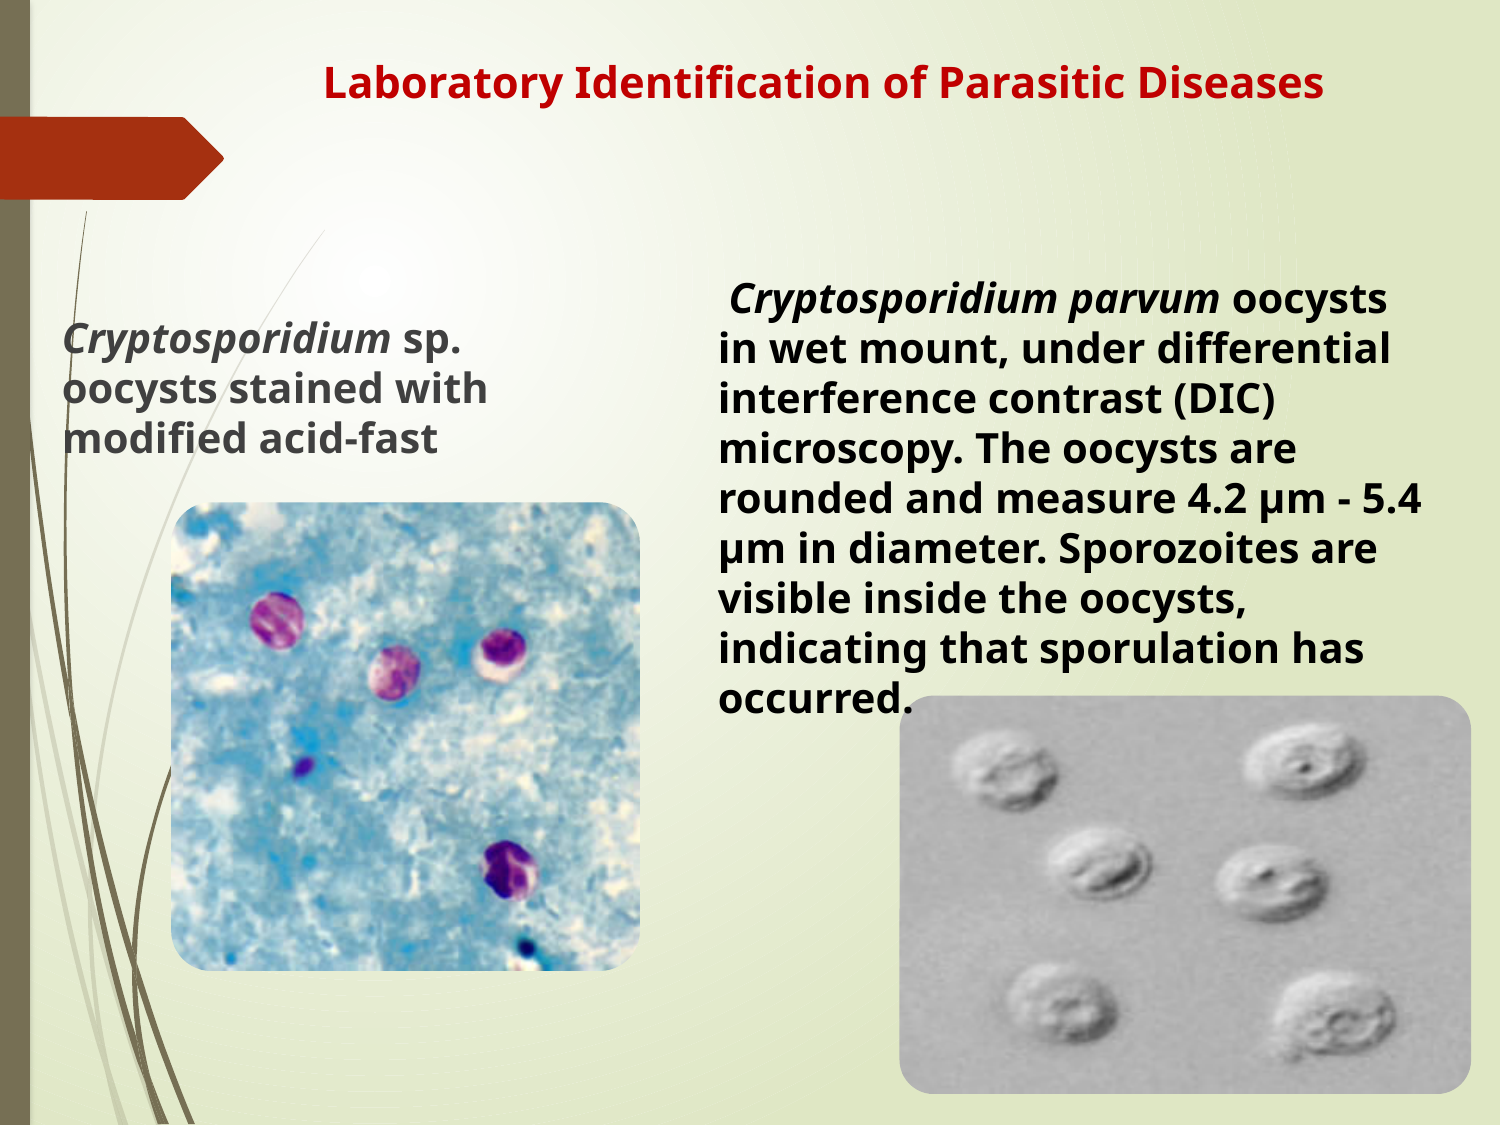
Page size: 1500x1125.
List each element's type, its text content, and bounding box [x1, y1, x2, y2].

list Cryptosporidium sp. oocysts stained with modified acid-fast [46, 304, 619, 1055]
picture [170, 501, 641, 972]
title Laboratory Identification of Parasitic Diseases [289, 0, 1371, 206]
text_box Cryptosporidium parvum oocysts in wet mount, under differential interference contrast (DIC) microscopy. The oocysts are rounded and measure 4.2 µm - 5.4 µm in diameter. Sporozoites are visible inside the oocysts, indicating that sporulation has occurred. [703, 264, 1453, 730]
picture [899, 695, 1472, 1095]
